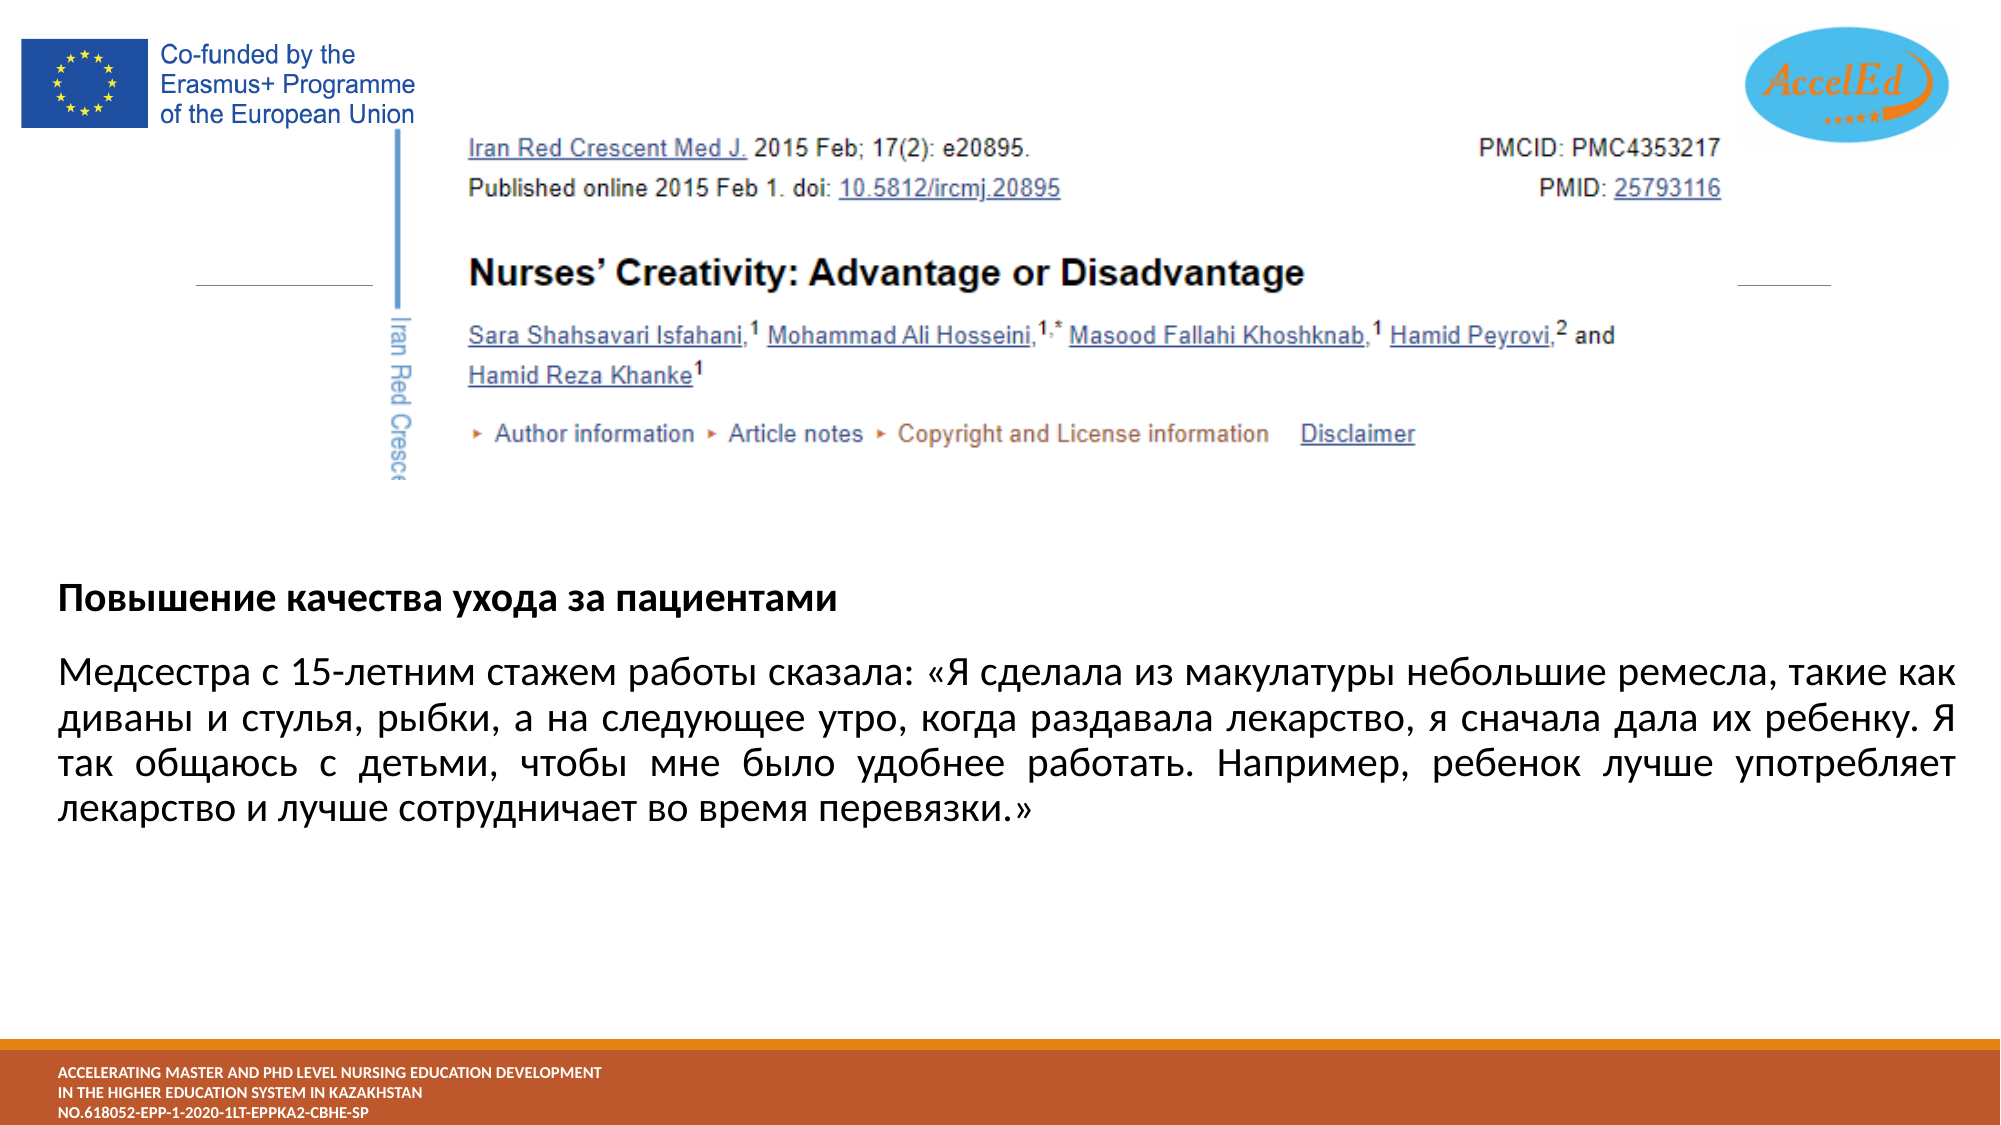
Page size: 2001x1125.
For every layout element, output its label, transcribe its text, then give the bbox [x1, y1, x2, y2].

picture [0, 20, 1739, 480]
picture [1740, 22, 1957, 149]
list Повышение качества ухода за пациентами Медсестра с 15-летним стажем работы сказала: «Я сделала из макулатуры небольшие ремесла, такие как диваны и стулья, рыбки, а на следующее утро, когда раздавала лекарство, я сначала дала их ребенку. Я так общаюсь с детьми, чтобы мне было удобнее работать. Например, ребенок лучше употребляет лекарство и лучше сотрудничает во время перевязки.» [42, 266, 1958, 1056]
